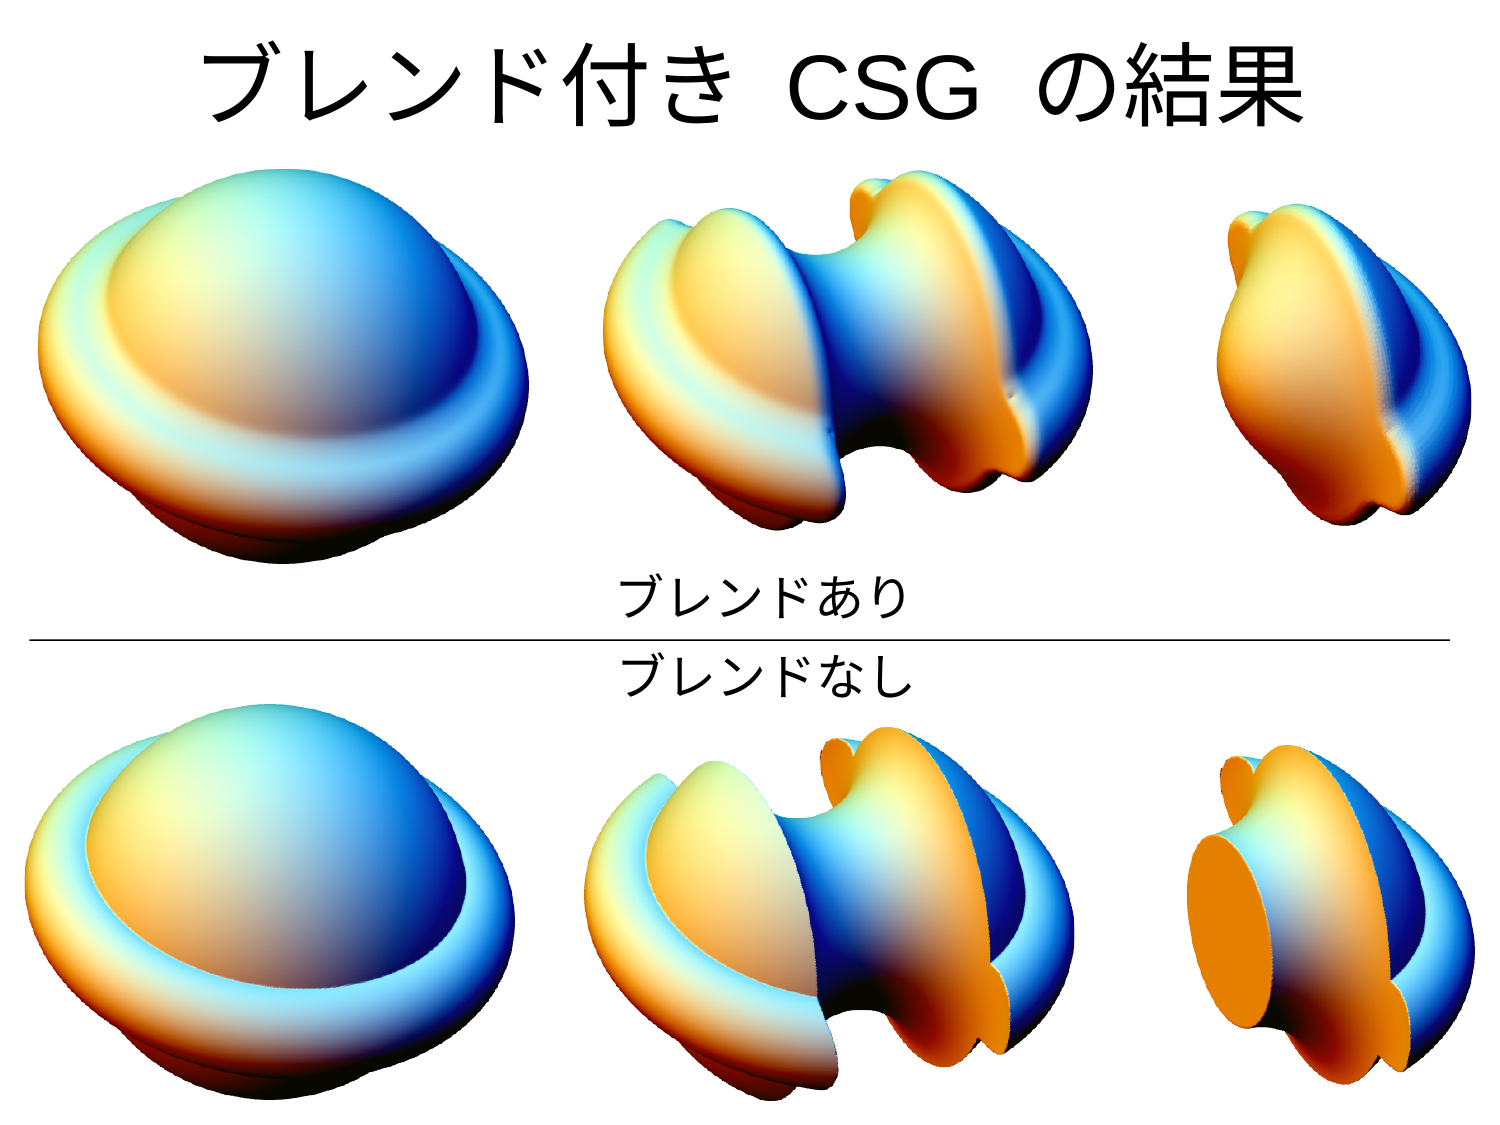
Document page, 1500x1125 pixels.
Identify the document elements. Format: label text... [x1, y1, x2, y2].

picture [1159, 722, 1482, 1096]
picture [24, 145, 562, 598]
title ブレンド付き CSG の結果 [75, 0, 1425, 177]
picture [593, 126, 1100, 543]
text_box ブレンドなし [601, 637, 932, 713]
picture [1168, 158, 1500, 563]
picture [15, 693, 523, 1105]
picture [577, 723, 1079, 1105]
text_box ブレンドあり [599, 559, 930, 634]
